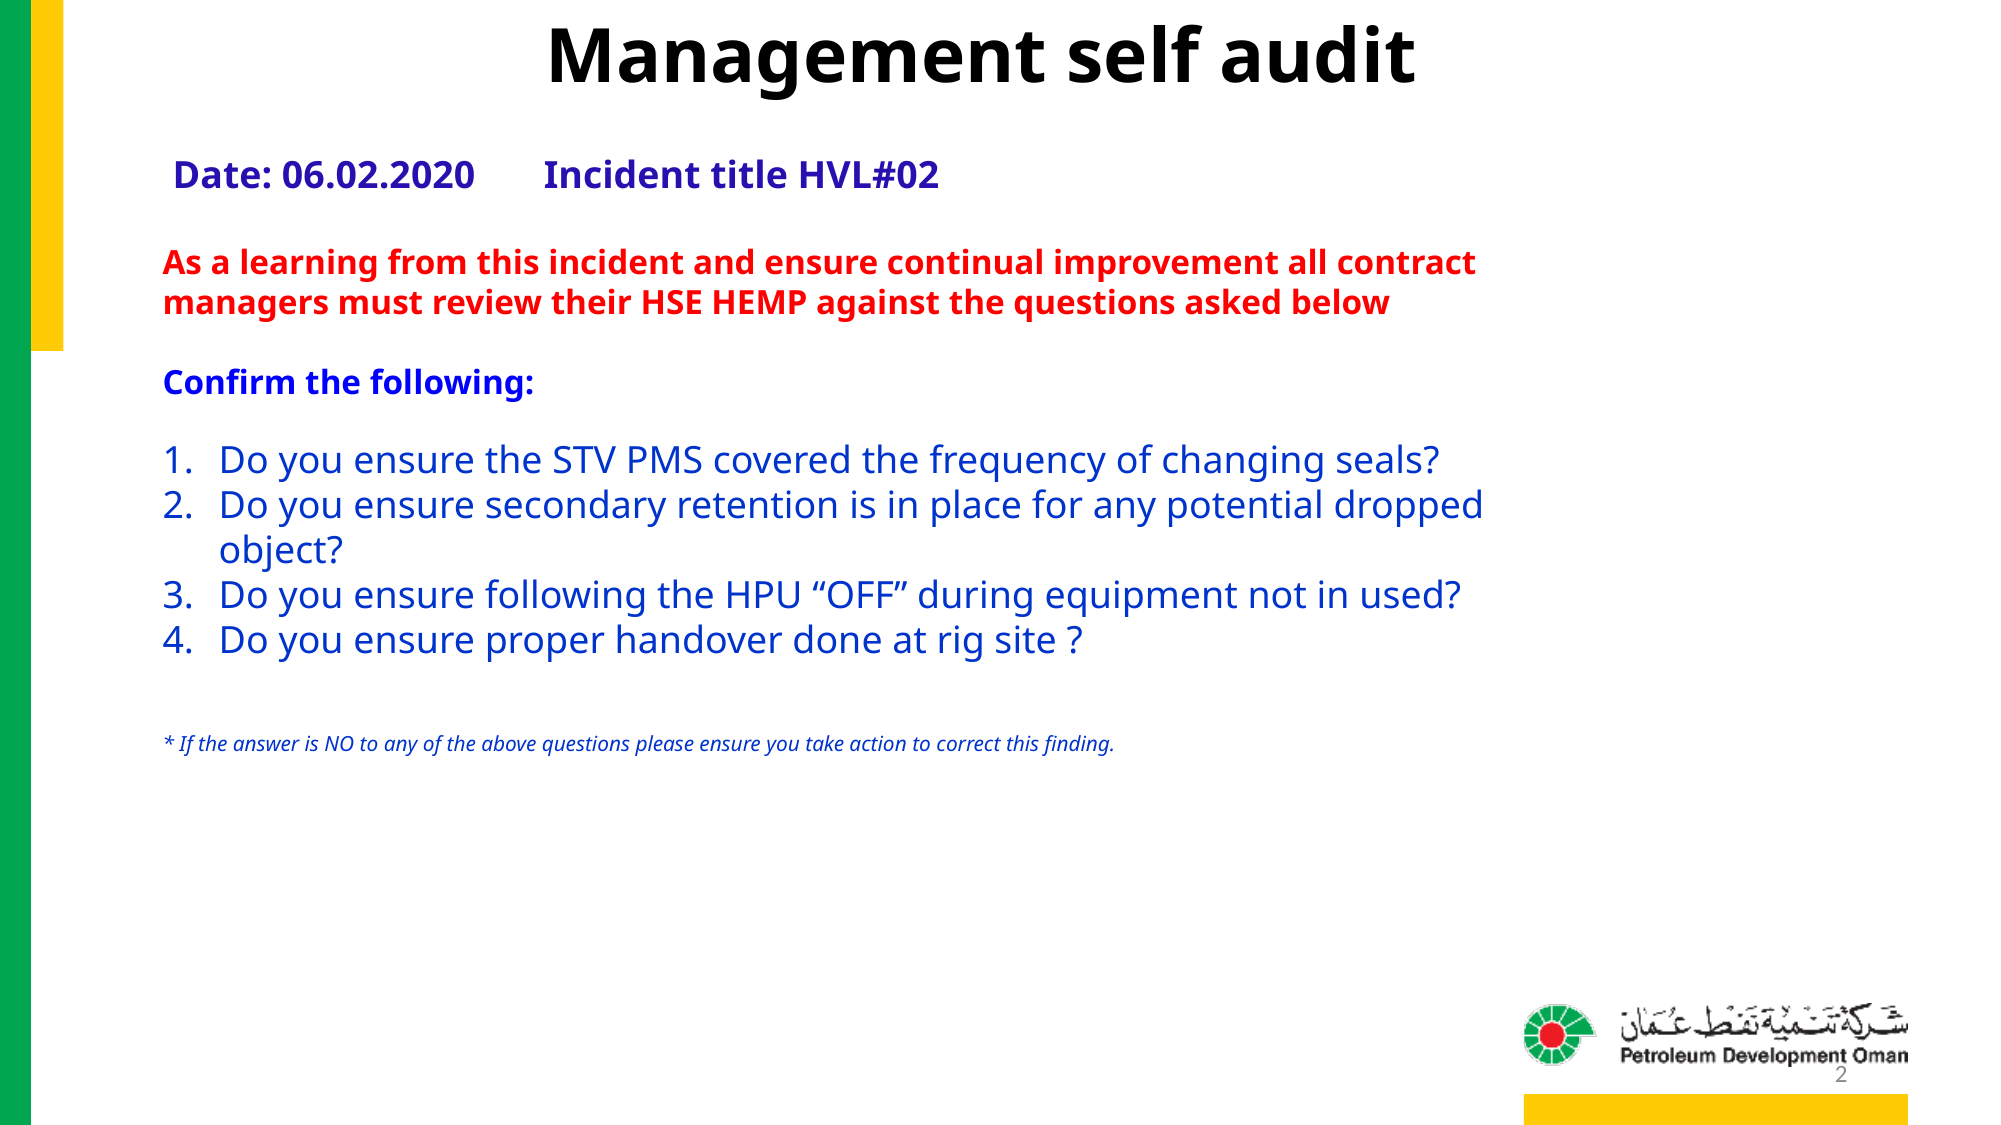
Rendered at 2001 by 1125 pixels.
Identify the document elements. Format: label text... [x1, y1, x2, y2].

slide_number 2 [1412, 1042, 1863, 1103]
text_box As a learning from this incident and ensure continual improvement all contract managers must review their HSE HEMP against the questions asked below Confirm the following: Do you ensure the STV PMS covered the frequency of changing seals? Do you ensure secondary retention is in place for any potential dropped object? Do you ensure following the HPU “OFF” during equipment not in used? Do you ensure proper handover done at rig site ? * If the answer is NO to any of the above questions please ensure you take action to correct this finding. [147, 204, 1518, 924]
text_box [252, 0, 1716, 125]
text_box Date: 06.02.2020 Incident title HVL#02 [158, 143, 1003, 204]
picture [1523, 1003, 1908, 1067]
